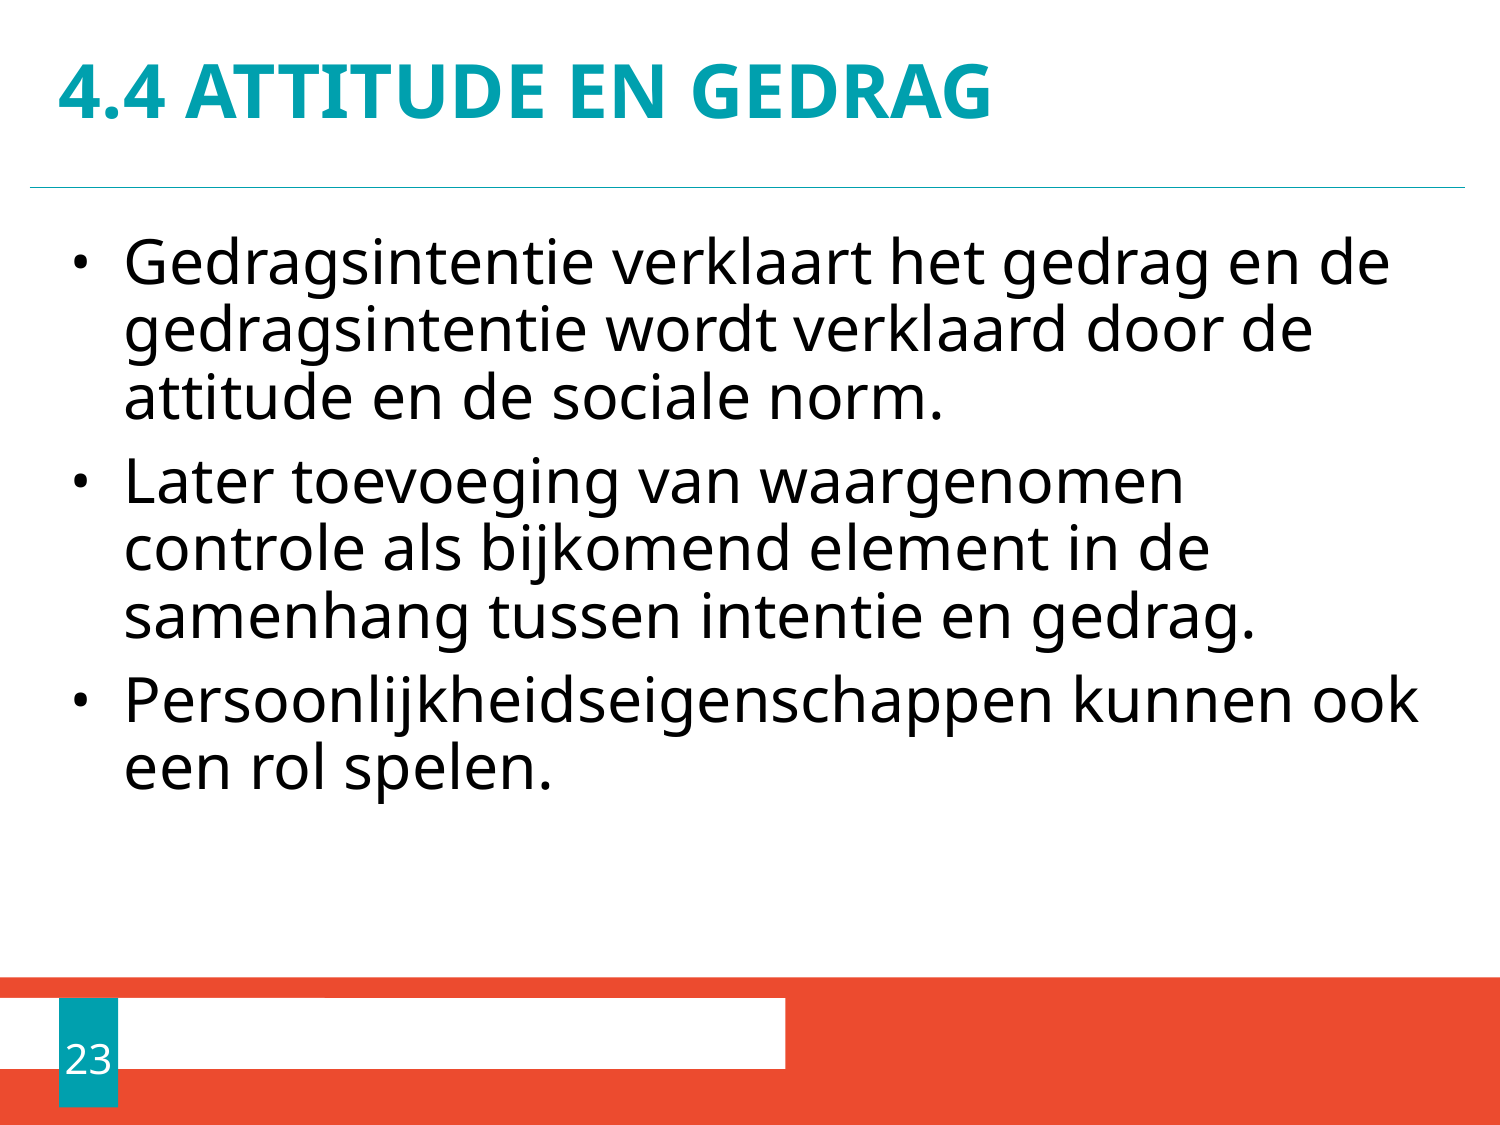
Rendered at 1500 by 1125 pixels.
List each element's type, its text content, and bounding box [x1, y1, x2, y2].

slide_number 23 [59, 998, 119, 1108]
title 4.4 Attitude en gedrag [0, 0, 1500, 188]
list Gedragsintentie verklaart het gedrag en de gedragsintentie wordt verklaard door de attitude en de sociale norm. Later toevoeging van waargenomen controle als bijkomend element in de samenhang tussen intentie en gedrag. Persoonlijkheidseigenschappen kunnen ook een rol spelen. [0, 188, 1500, 916]
footer [123, 998, 786, 1069]
